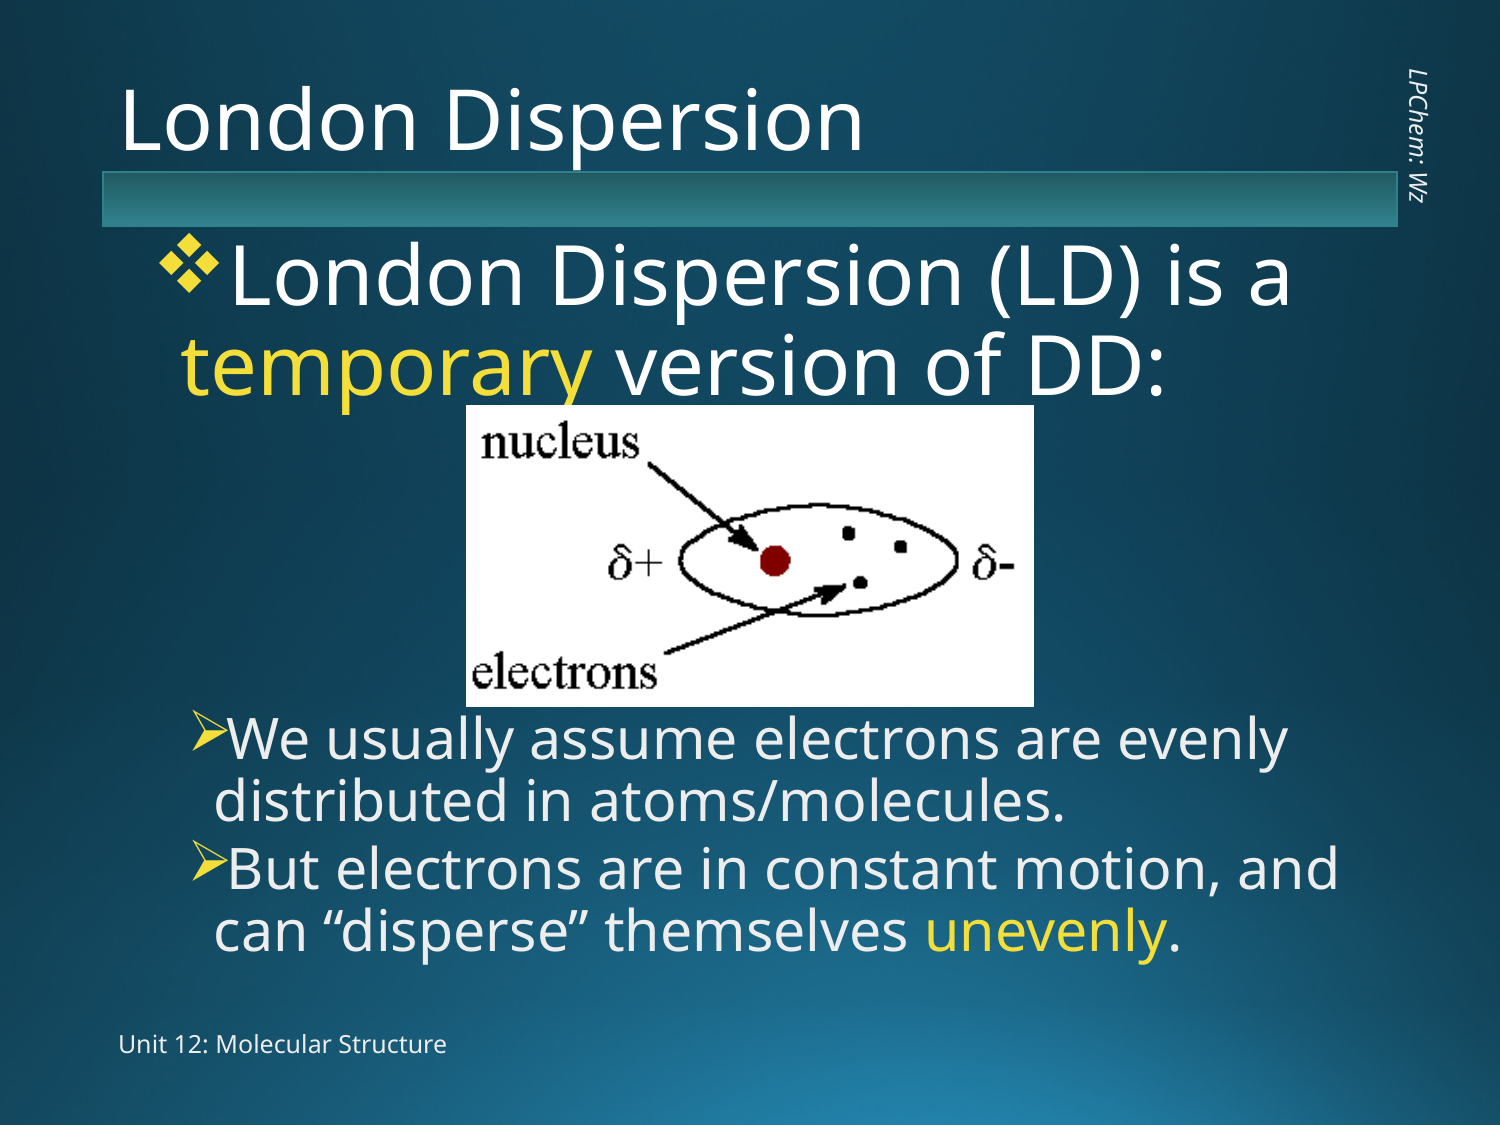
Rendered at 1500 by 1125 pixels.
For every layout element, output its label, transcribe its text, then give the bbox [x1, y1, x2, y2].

slide_number Unit 12: Molecular Structure [103, 1013, 477, 1074]
text_box We usually assume electrons are evenly distributed in atoms/molecules. But electrons are in constant motion, and can “disperse” themselves unevenly. [120, 702, 1380, 1050]
picture [0, 0, 1500, 1125]
list London Dispersion (LD) is a temporary version of DD: [137, 225, 1396, 426]
title London Dispersion [103, 53, 1396, 193]
footer LPChem: Wz [1396, 53, 1442, 729]
